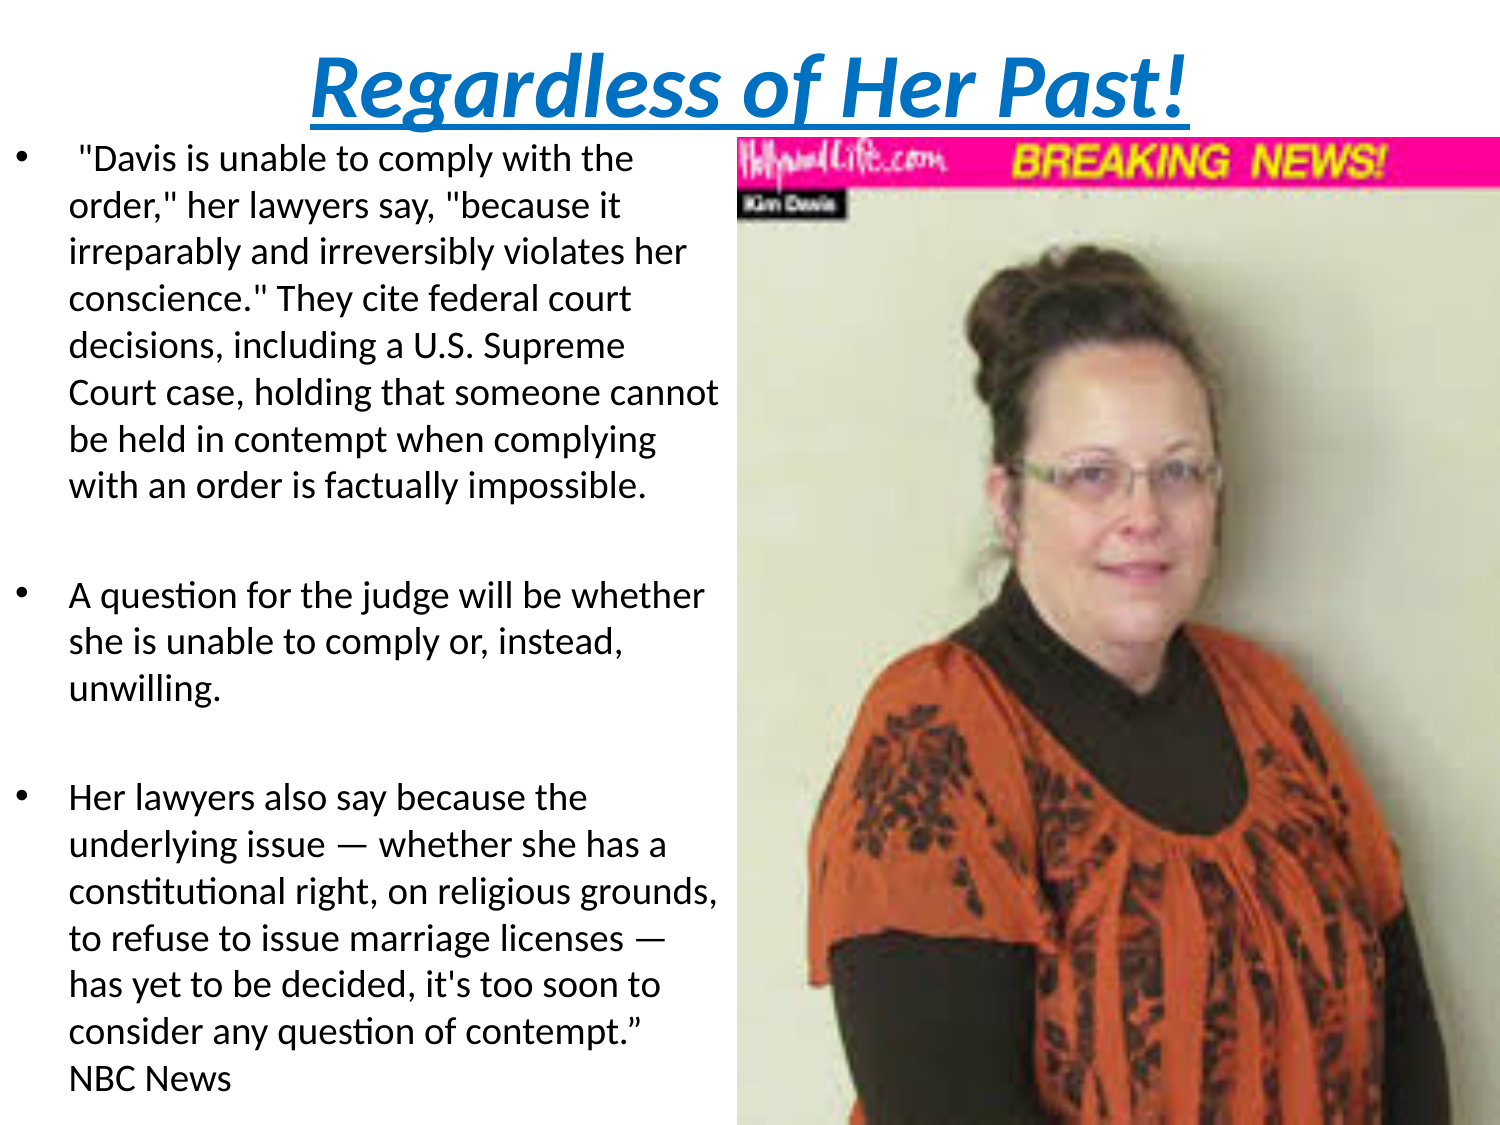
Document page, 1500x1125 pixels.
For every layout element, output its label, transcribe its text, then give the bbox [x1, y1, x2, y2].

list "Davis is unable to comply with the order," her lawyers say, "because it irreparably and irreversibly violates her conscience." They cite federal court decisions, including a U.S. Supreme Court case, holding that someone cannot be held in contempt when complying with an order is factually impossible. A question for the judge will be whether she is unable to comply or, instead, unwilling. Her lawyers also say because the underlying issue — whether she has a constitutional right, on religious grounds, to refuse to issue marriage licenses — has yet to be decided, it's too soon to consider any question of contempt.” NBC News [0, 125, 738, 1125]
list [737, 137, 1500, 1125]
title Regardless of Her Past! [75, 0, 1425, 135]
